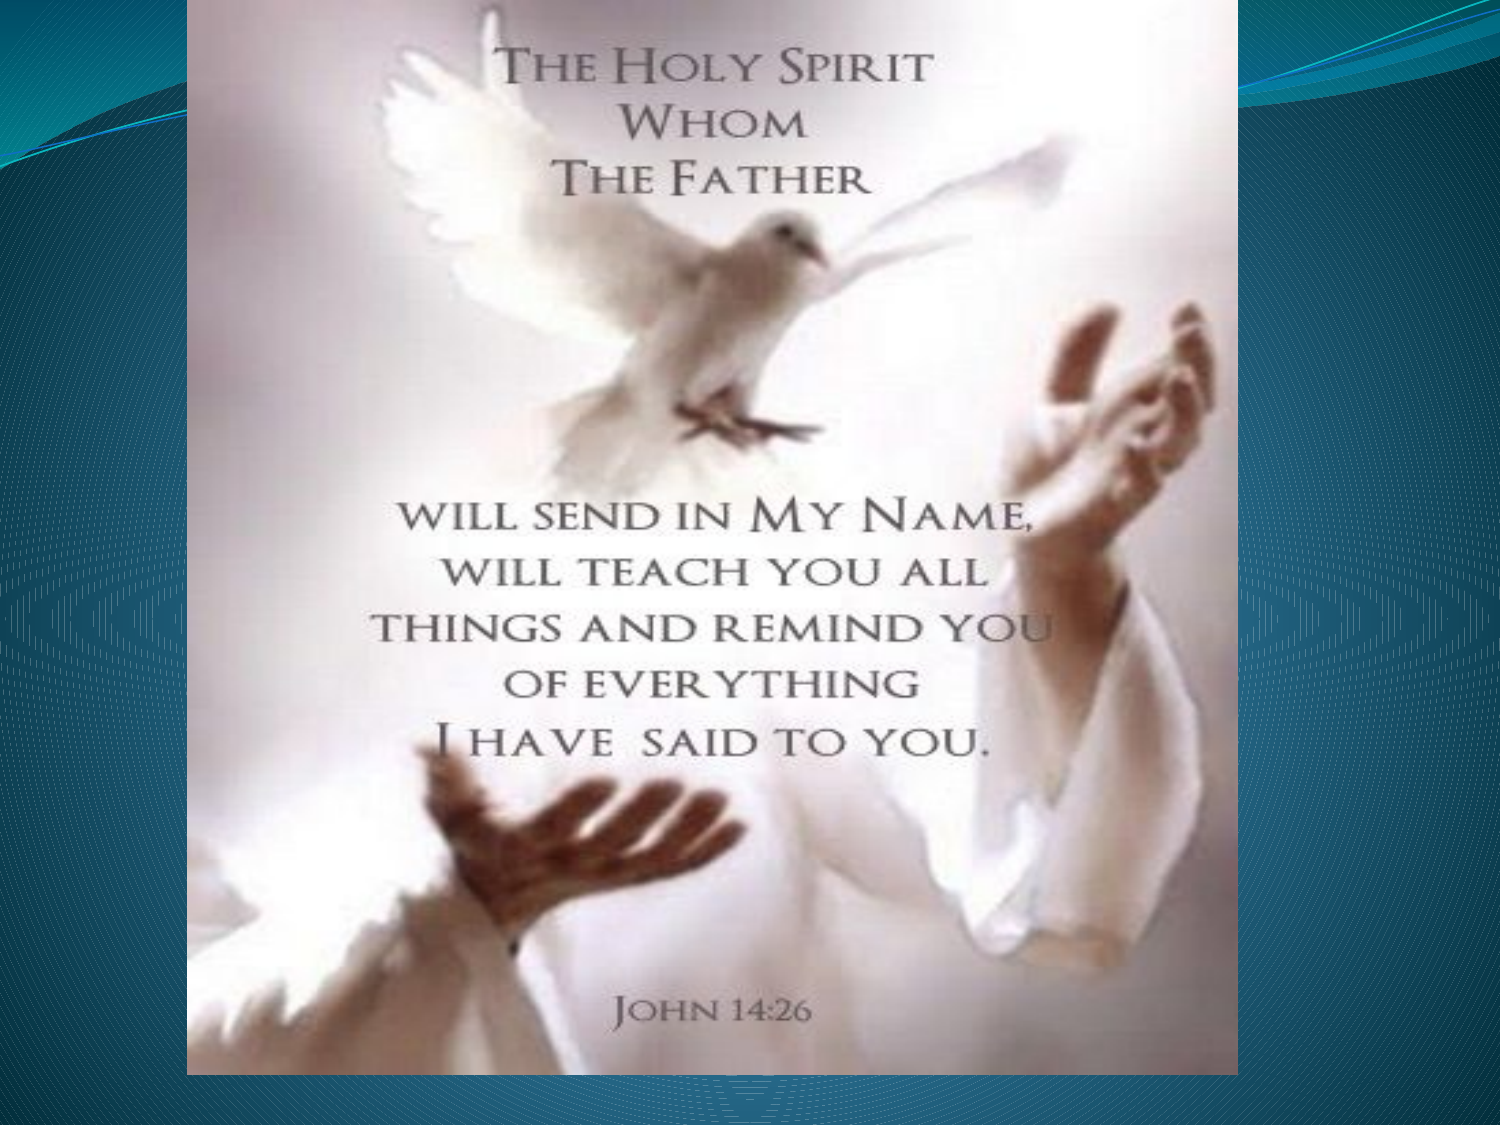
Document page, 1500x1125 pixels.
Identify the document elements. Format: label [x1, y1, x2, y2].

picture [187, 0, 1238, 1076]
